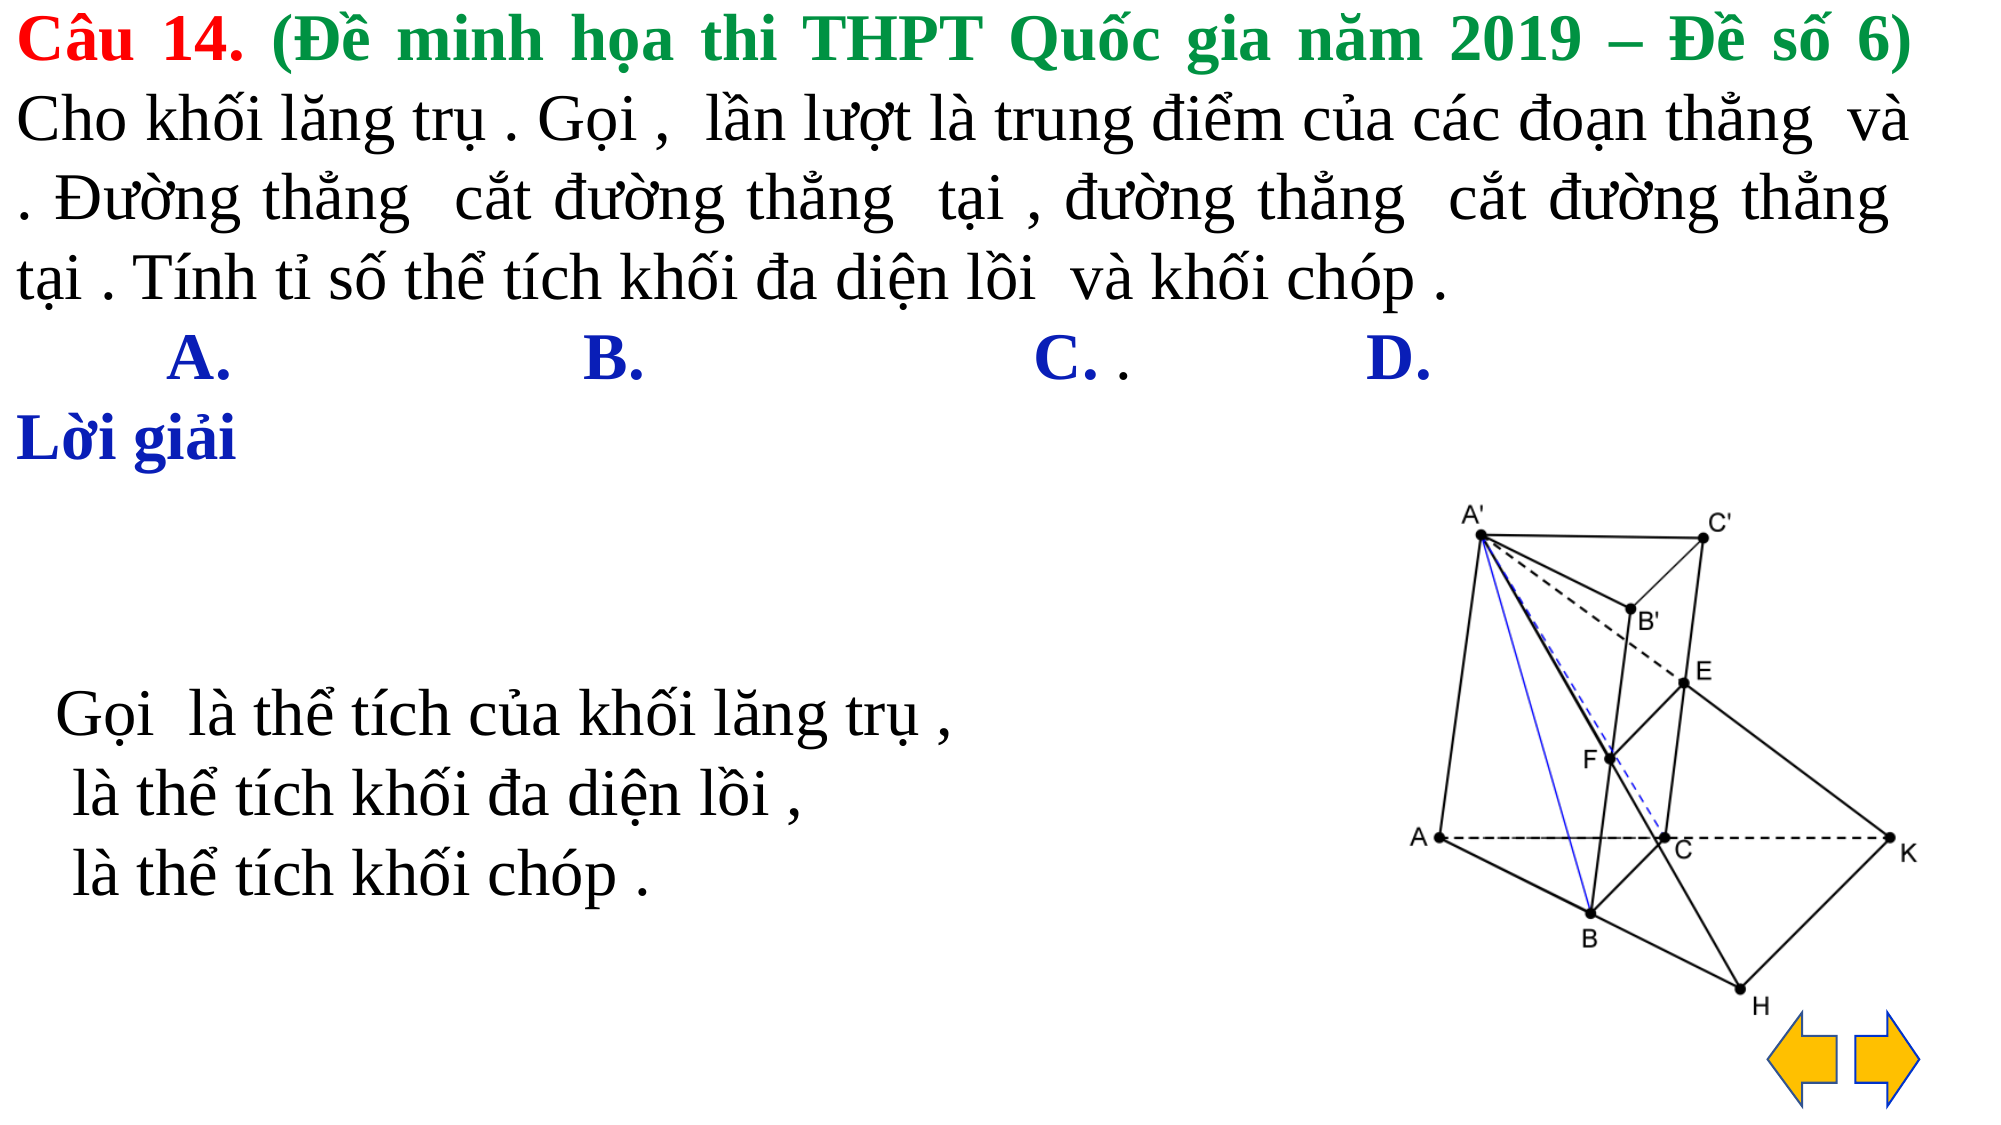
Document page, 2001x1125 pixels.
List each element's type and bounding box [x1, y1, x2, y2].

text_box [1854, 1031, 1921, 1110]
picture [1404, 493, 1930, 1031]
text_box [1766, 1031, 1838, 1110]
